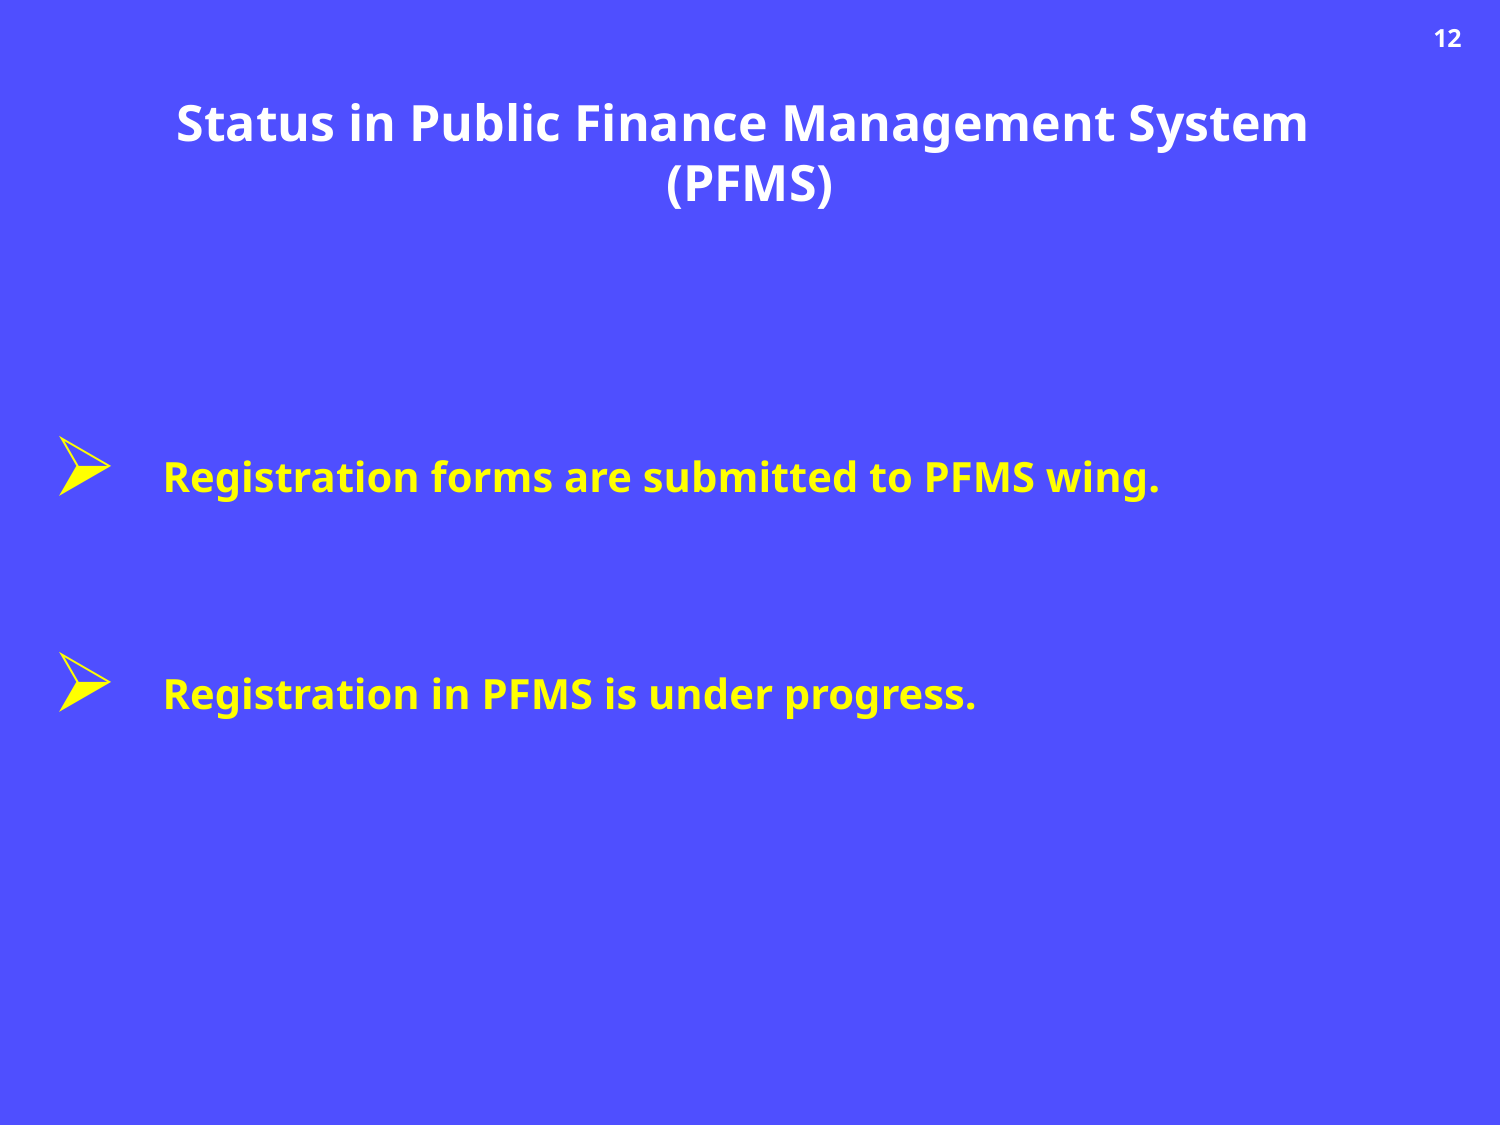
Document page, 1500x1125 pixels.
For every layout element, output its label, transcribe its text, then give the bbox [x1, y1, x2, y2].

title Status in Public Finance Management System (PFMS) [74, 57, 1426, 246]
text_box 12 [1409, 14, 1486, 60]
list Registration forms are submitted to PFMS wing. Registration in PFMS is under progress. [37, 384, 1463, 735]
